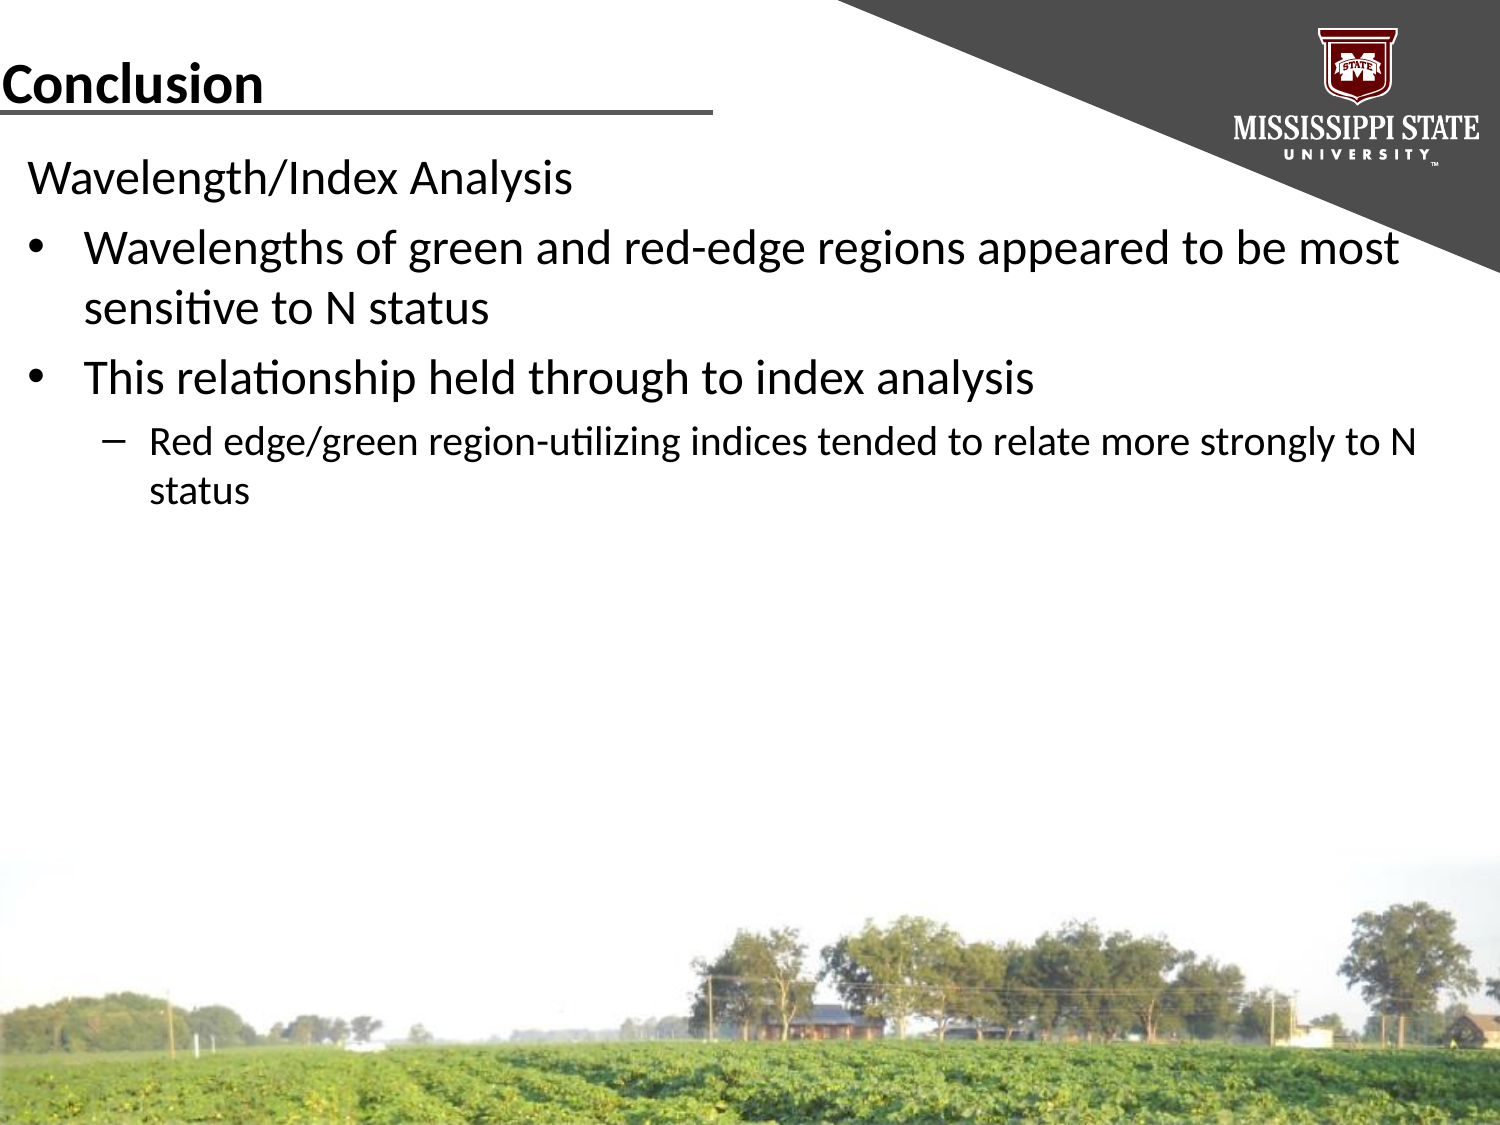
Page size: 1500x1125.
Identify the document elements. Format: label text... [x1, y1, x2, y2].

text_box Conclusion [0, 37, 1338, 213]
picture [1224, 18, 1488, 176]
picture [0, 849, 1500, 1125]
text_box Wavelength/Index Analysis Wavelengths of green and red-edge regions appeared to be most sensitive to N status This relationship held through to index analysis Red edge/green region-utilizing indices tended to relate more strongly to N status [12, 209, 1438, 849]
text_box [835, 0, 1500, 276]
